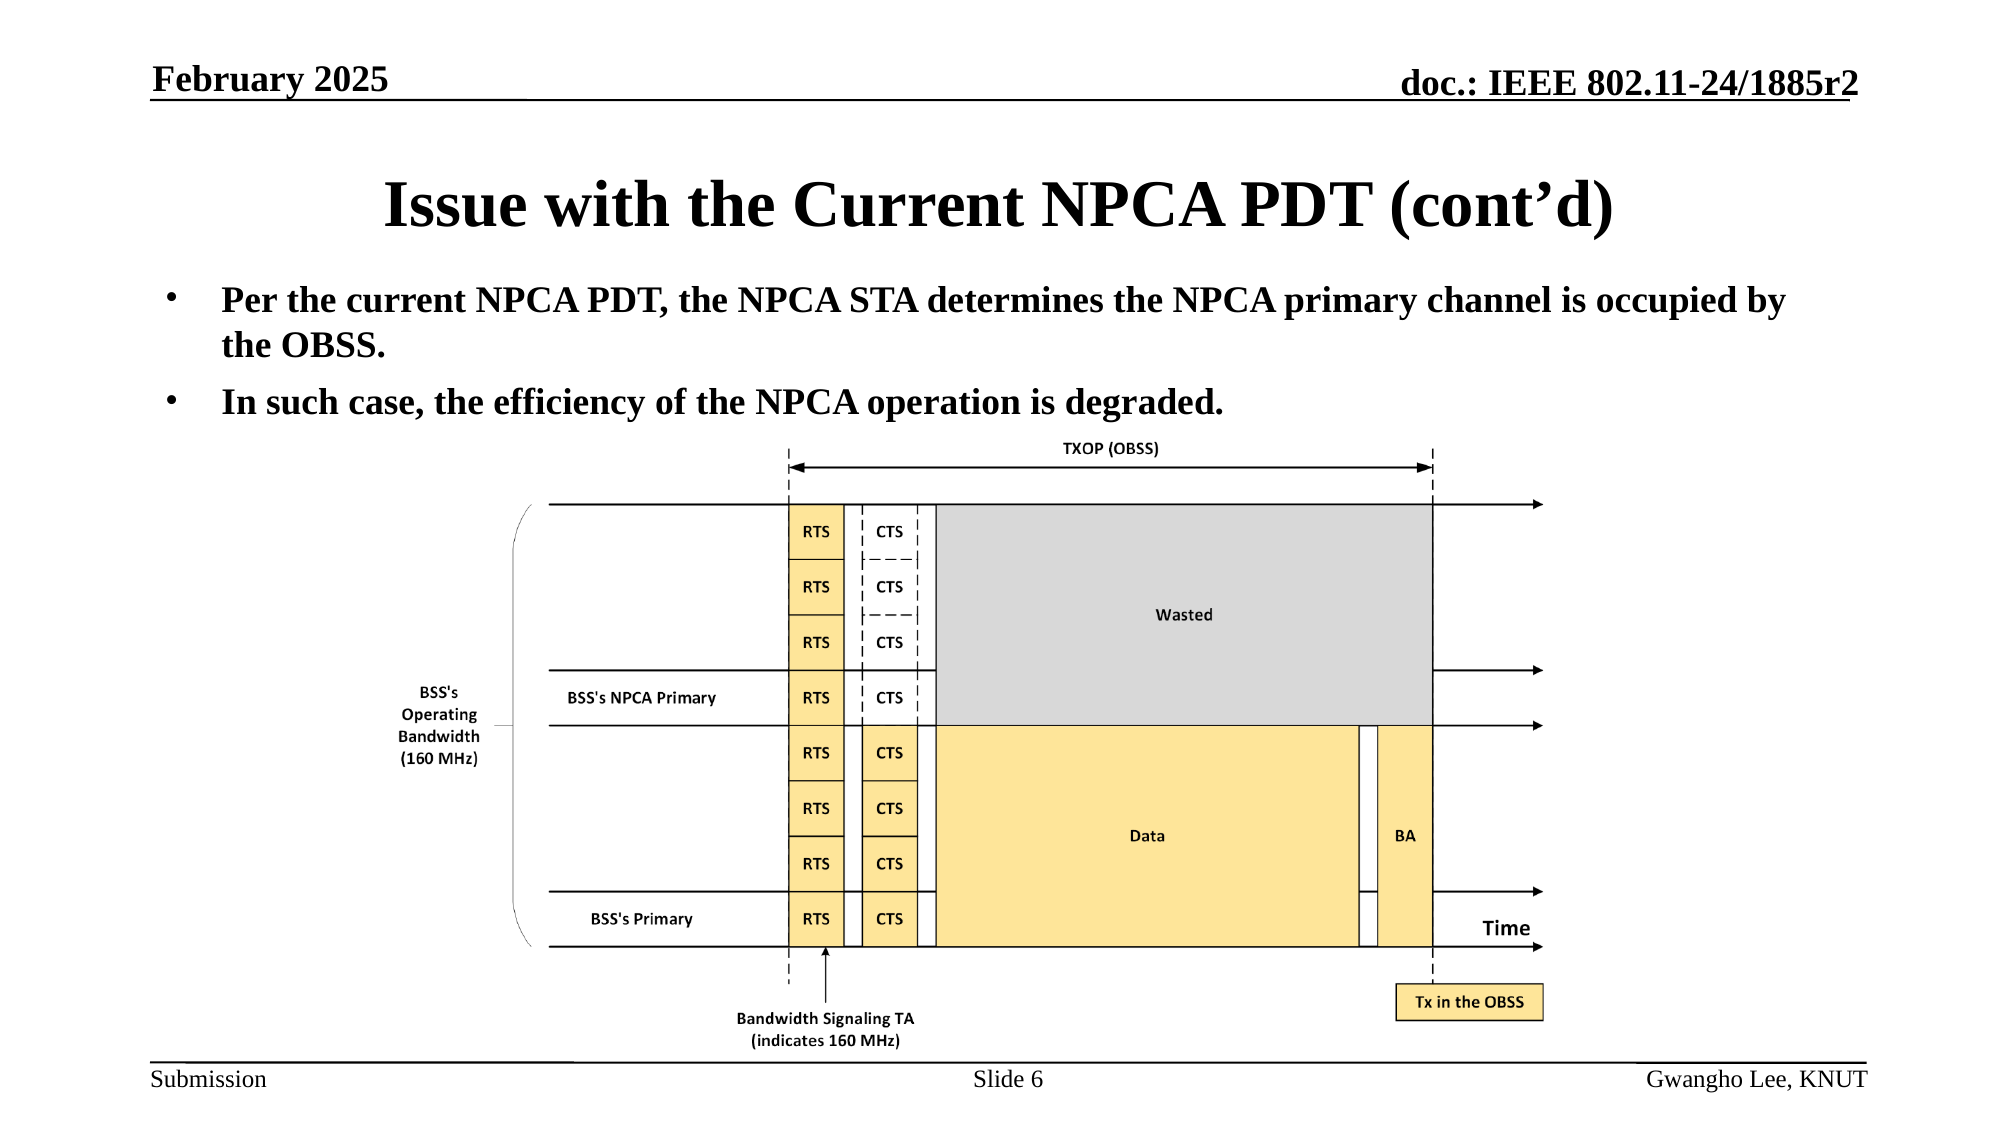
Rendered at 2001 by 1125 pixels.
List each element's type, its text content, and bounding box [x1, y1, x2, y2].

list Per the current NPCA PDT, the NPCA STA determines the NPCA primary channel is occupied by the OBSS. In such case, the efficiency of the NPCA operation is degraded. [149, 266, 1850, 943]
picture [388, 432, 1545, 1060]
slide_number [152, 54, 563, 100]
title Issue with the Current NPCA PDT (cont’d) [149, 112, 1850, 266]
slide_number Slide 6 [950, 1069, 1067, 1123]
footer Gwangho Lee, KNUT [1171, 1061, 1869, 1093]
